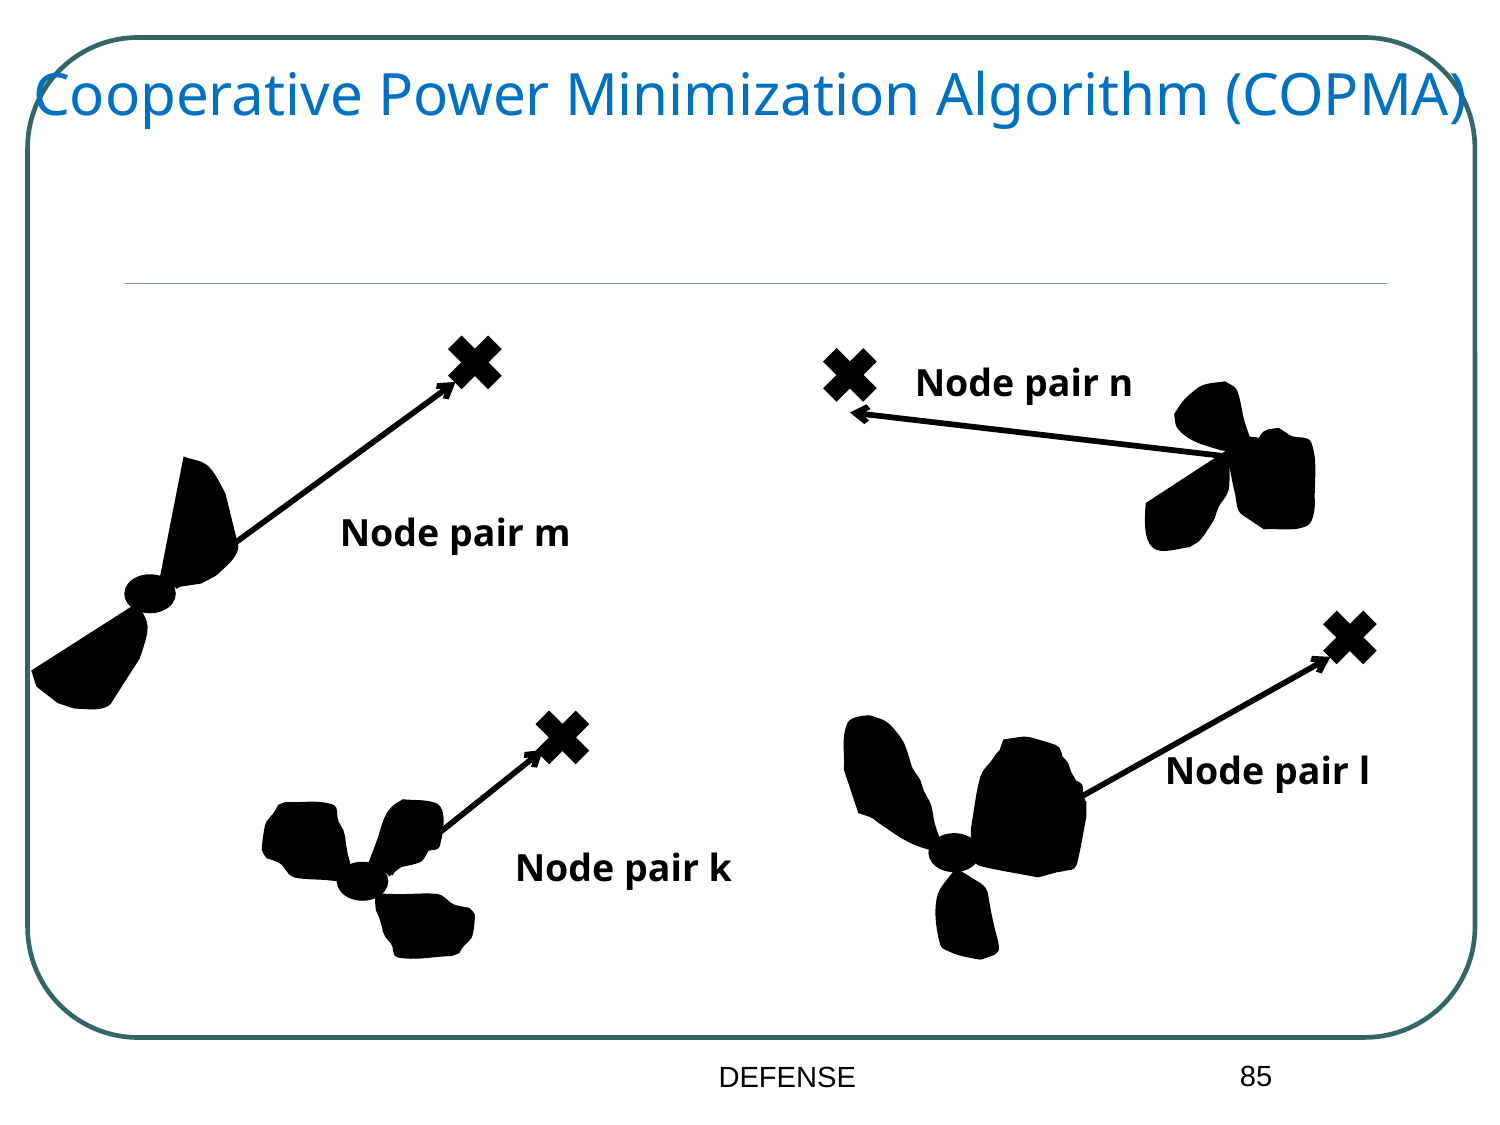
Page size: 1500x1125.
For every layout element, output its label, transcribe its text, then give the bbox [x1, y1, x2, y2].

slide_number 85 [1124, 1049, 1388, 1125]
text_box Cooperative Power Minimization Algorithm (COPMA) [0, 50, 1500, 238]
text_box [50, 324, 601, 714]
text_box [812, 337, 1318, 552]
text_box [262, 699, 776, 960]
footer DEFENSE [549, 1050, 1026, 1125]
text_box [841, 599, 1426, 960]
